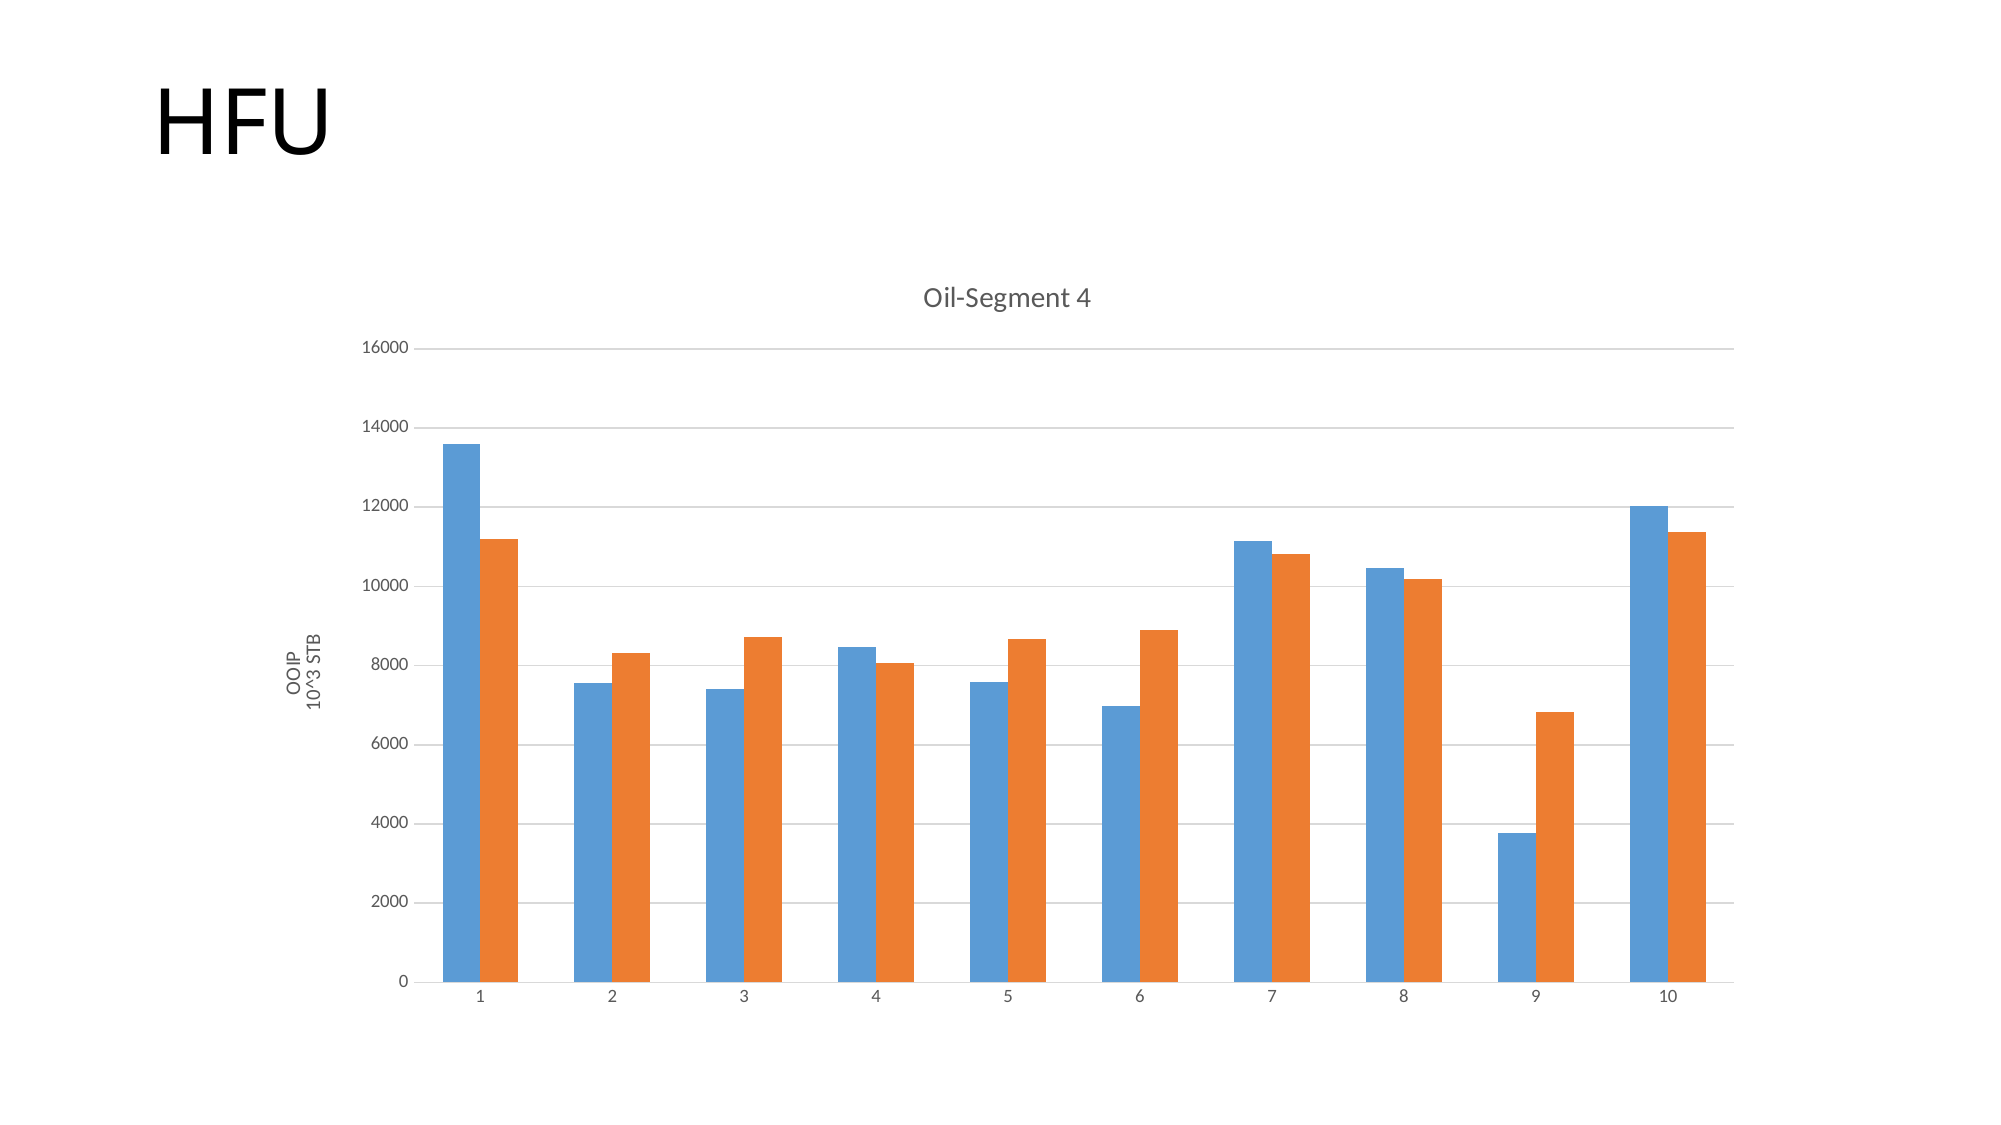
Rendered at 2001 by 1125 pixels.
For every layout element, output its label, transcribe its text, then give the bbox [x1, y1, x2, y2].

title HFU [137, 59, 1863, 191]
chart [251, 253, 1765, 1023]
